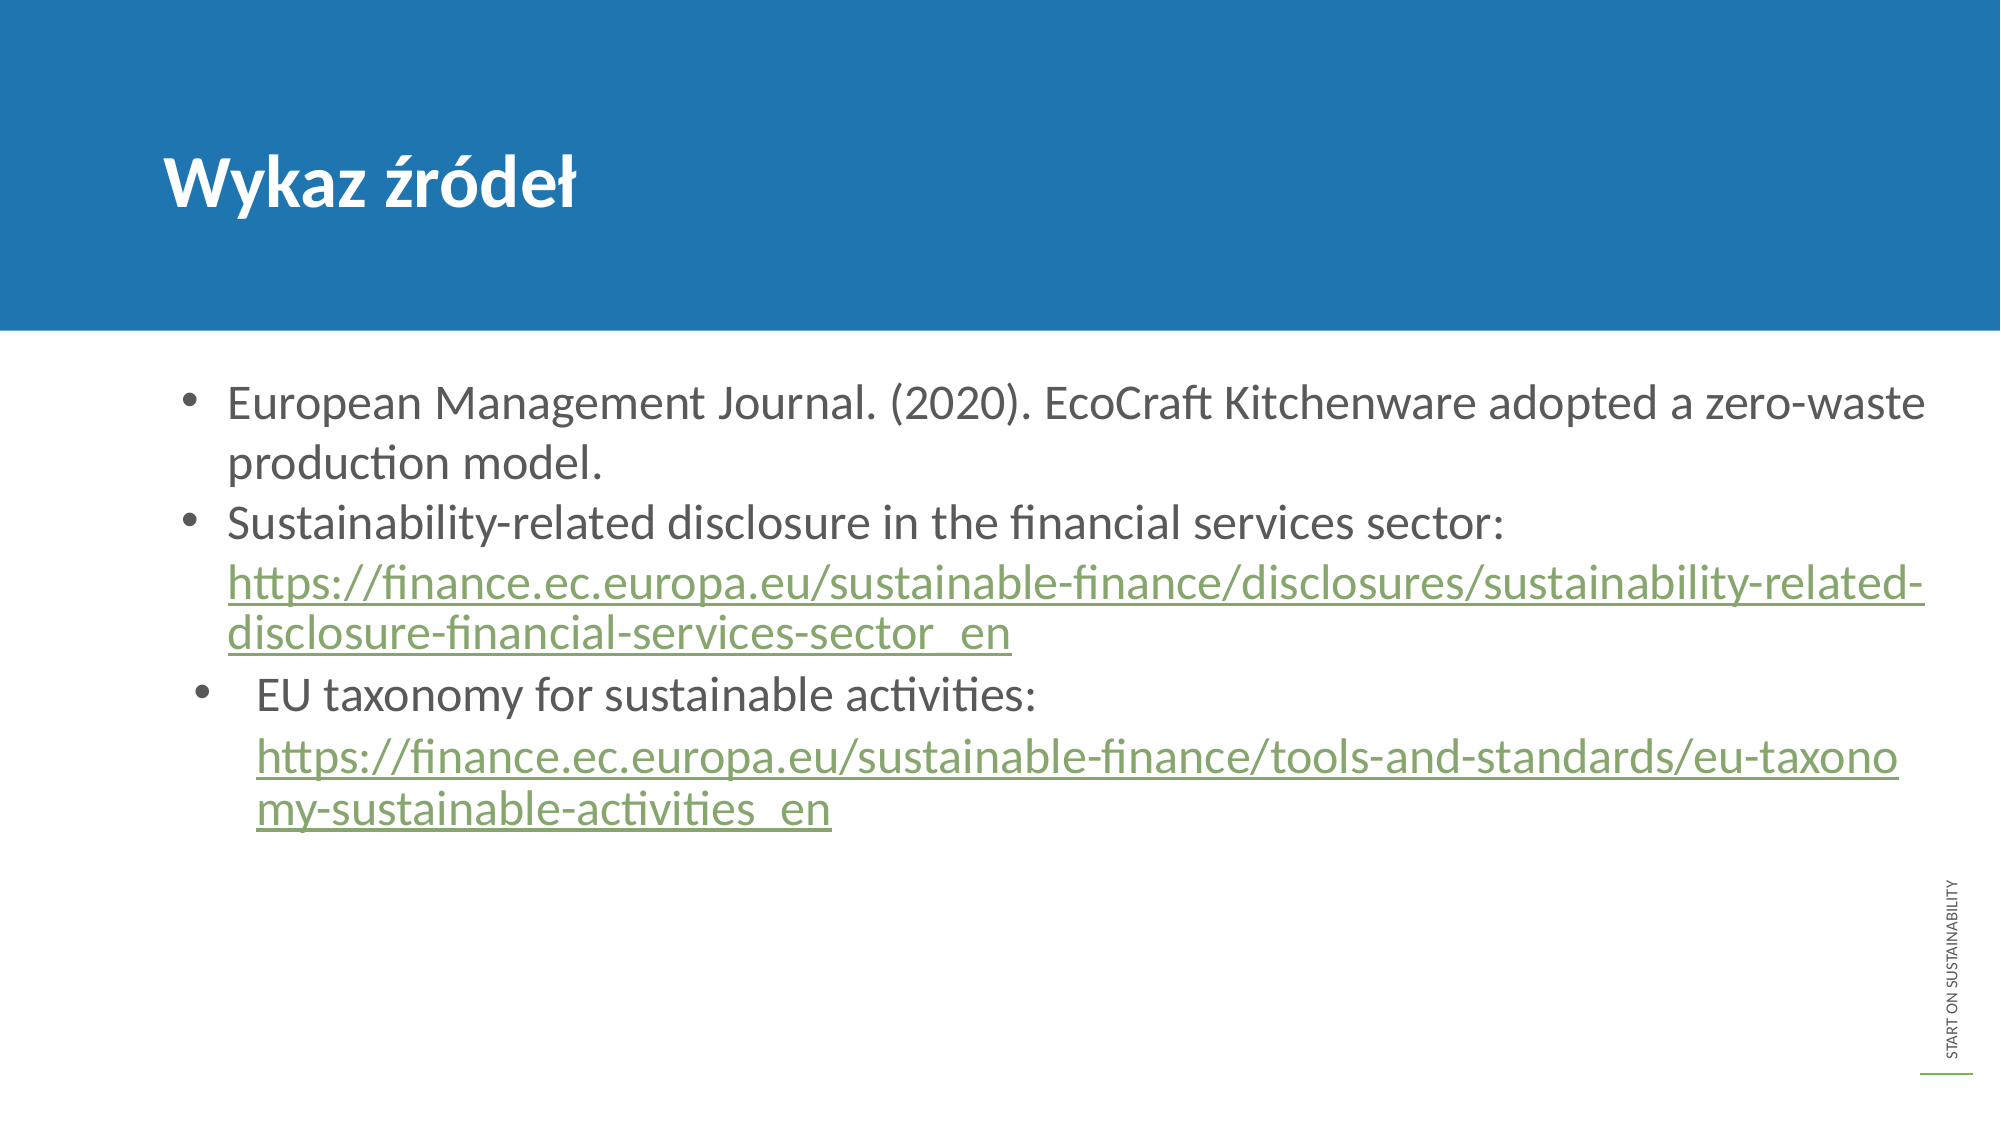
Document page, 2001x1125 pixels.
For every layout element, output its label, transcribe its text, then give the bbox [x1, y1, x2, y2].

list European Management Journal. (2020). EcoCraft Kitchenware adopted a zero-waste production model. Sustainability-related disclosure in the financial services sector: https://finance.ec.europa.eu/sustainable-finance/disclosures/sustainability-related-disclosure-financial-services-sector_en EU taxonomy for sustainable activities: https://finance.ec.europa.eu/sustainable-finance/tools-and-standards/eu-taxonomy-sustainable-activities_en [166, 362, 1948, 1125]
list Wykaz źródeł [148, 135, 1868, 268]
